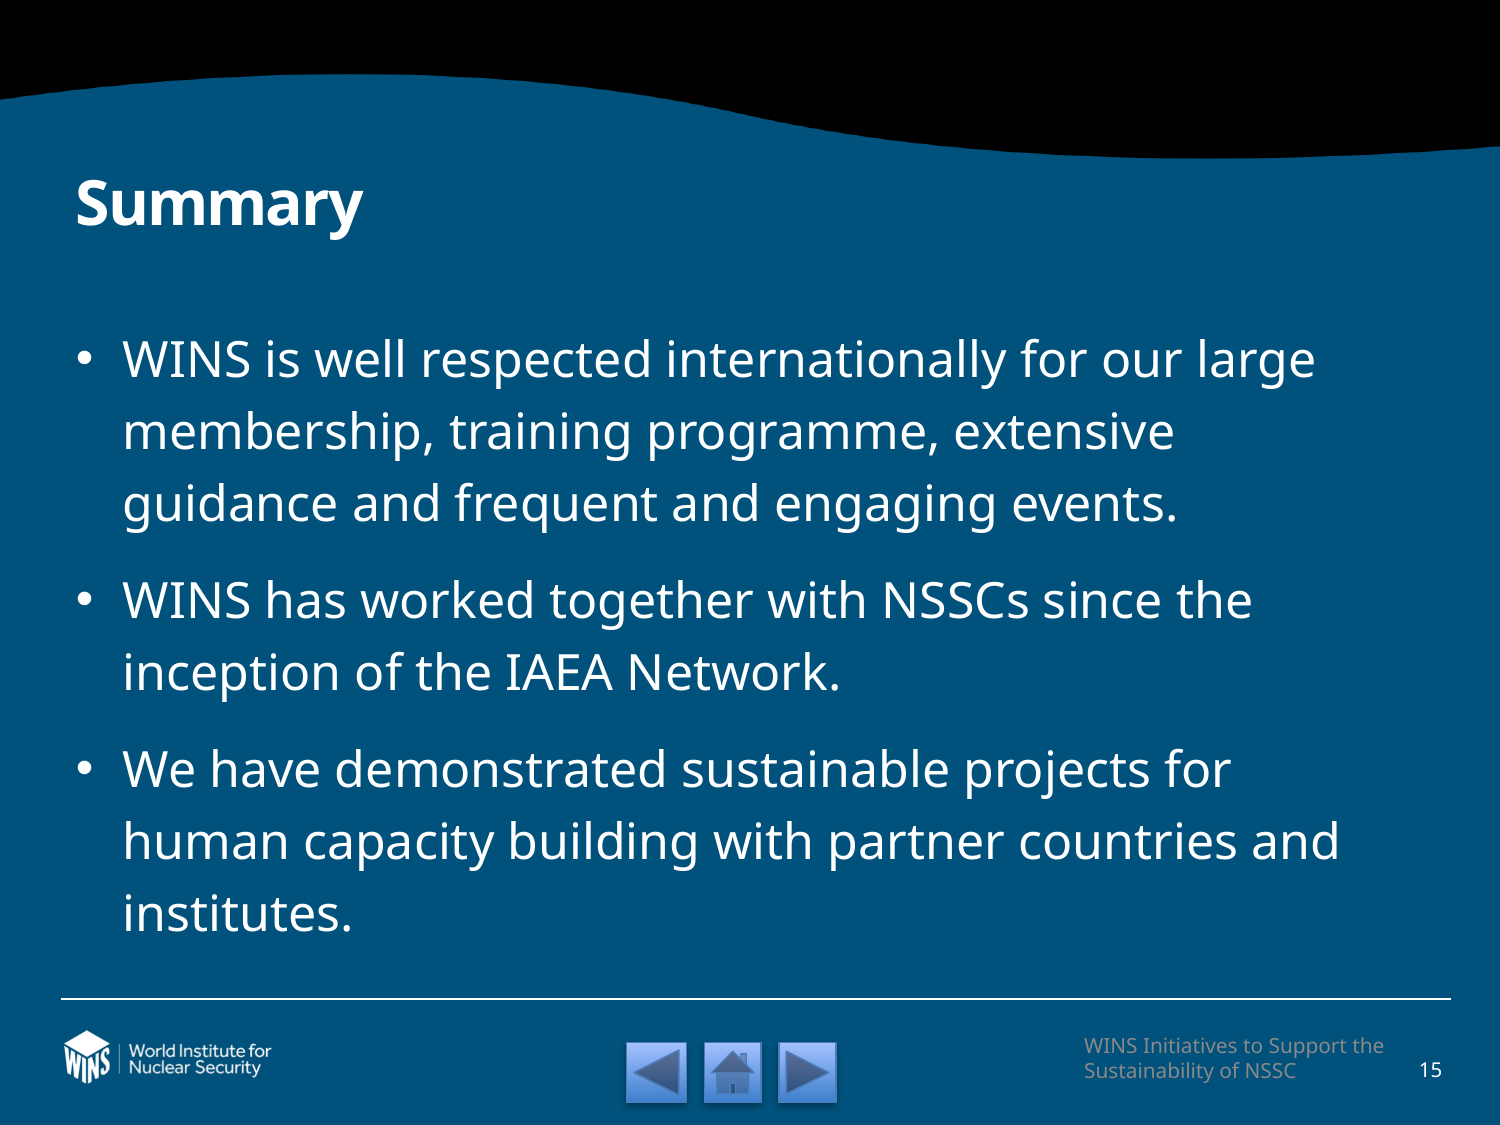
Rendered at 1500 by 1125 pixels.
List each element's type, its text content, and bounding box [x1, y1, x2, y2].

slide_number 15 [1410, 1048, 1453, 1092]
text_box [704, 1042, 762, 1103]
list WINS is well respected internationally for our large membership, training programme, extensive guidance and frequent and engaging events. WINS has worked together with NSSCs since the inception of the IAEA Network. We have demonstrated sustainable projects for human capacity building with partner countries and institutes. [60, 308, 1389, 876]
text_box [778, 1042, 837, 1103]
text_box [626, 1042, 687, 1103]
title Summary [60, 163, 1364, 294]
text_box WINS Initiatives to Support the Sustainability of NSSC [1069, 1028, 1424, 1089]
